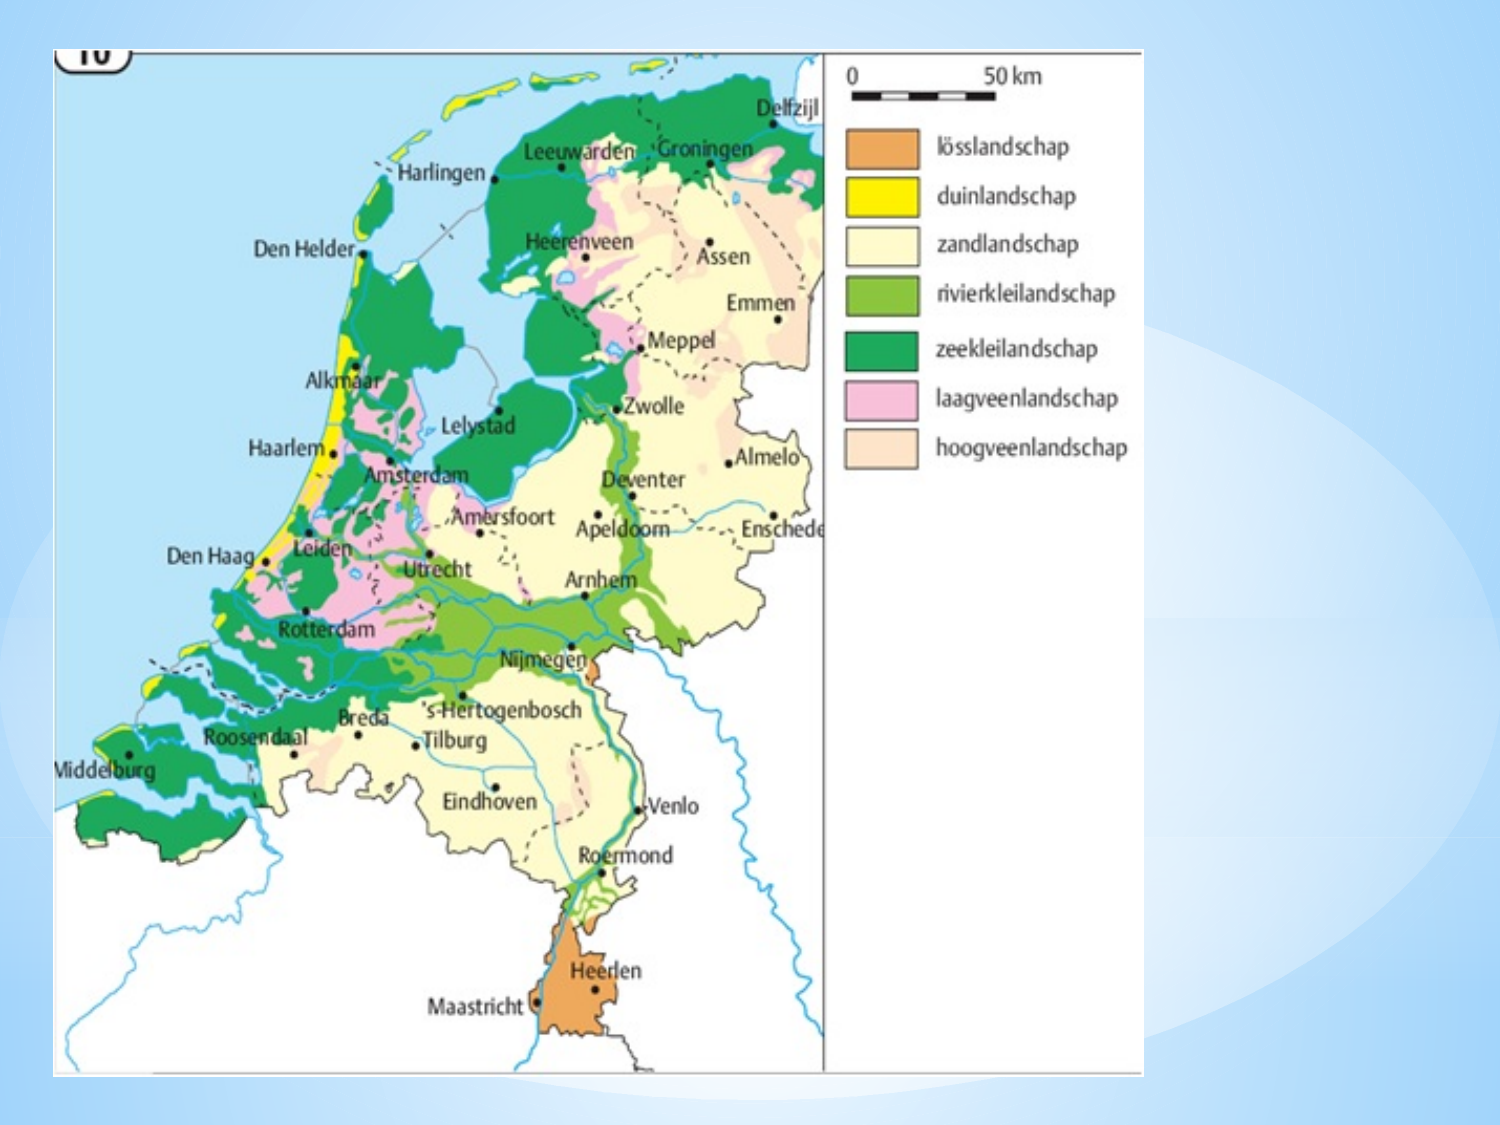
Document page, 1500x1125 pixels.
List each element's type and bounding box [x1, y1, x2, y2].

picture [52, 48, 1144, 1077]
